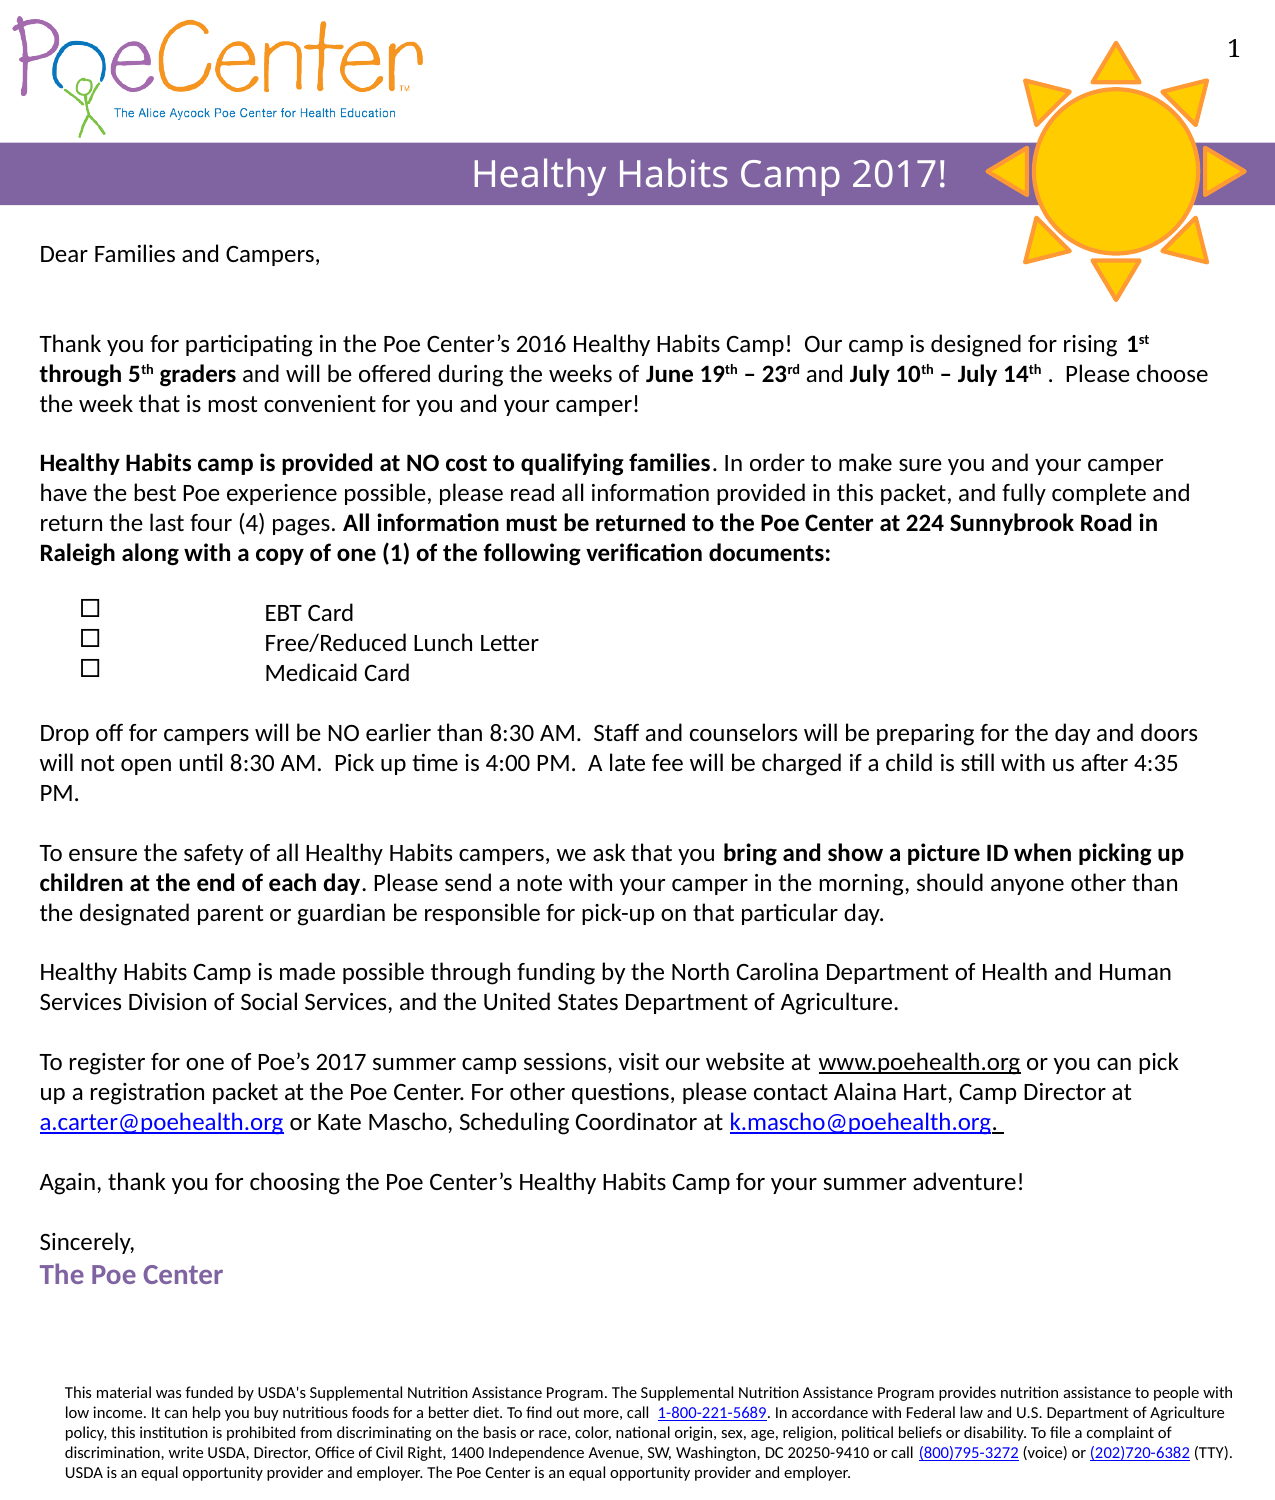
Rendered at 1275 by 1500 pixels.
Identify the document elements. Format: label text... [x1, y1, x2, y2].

text_box [1031, 87, 1201, 200]
text_box [1203, 145, 1247, 197]
text_box [1023, 78, 1072, 128]
text_box [1196, 141, 1275, 207]
text_box [425, 141, 1037, 200]
text_box [0, 141, 387, 207]
text_box [985, 145, 1030, 197]
text_box 1 [1212, 24, 1250, 70]
text_box This material was funded by USDA's Supplemental Nutrition Assistance Program. The Supplemental Nutrition Assistance Program provides nutrition assistance to people with low income. It can help you buy nutritious foods for a better diet. To find out more, call 1-800-221-5689. In accordance with Federal law and U.S. Department of Agriculture policy, this institution is prohibited from discriminating on the basis or race, color, national origin, sex, age, religion, political beliefs or disability. To file a complaint of discrimination, write USDA, Director, Office of Civil Right, 1400 Independence Avenue, SW, Washington, DC 20250-9410 or call (800)795-3272 (voice) or (202)720-6382 (TTY). USDA is an equal opportunity provider and employer. The Poe Center is an equal opportunity provider and employer. [49, 1374, 1250, 1490]
text_box Dear Families and Campers, Thank you for participating in the Poe Center’s 2016 Healthy Habits Camp! Our camp is designed for rising 1st through 5th graders and will be offered during the weeks of June 19th – 23rd and July 10th – July 14th . Please choose the week that is most convenient for you and your camper! Healthy Habits camp is provided at NO cost to qualifying families. In order to make sure you and your camper have the best Poe experience possible, please read all information provided in this packet, and fully complete and return the last four (4) pages. All information must be returned to the Poe Center at 224 Sunnybrook Road in Raleigh along with a copy of one (1) of the following verification documents: EBT Card Free/Reduced Lunch Letter Medicaid Card Drop off for campers will be NO earlier than 8:30 AM. Staff and counselors will be preparing for the day and doors will not open until 8:30 AM. Pick up time is 4:00 PM. A late fee will be charged if a child is still with us after 4:35 PM. To ensure the safety of all Healthy Habits campers, we ask that you bring and show a picture ID when picking up children at the end of each day. Please send a note with your camper in the morning, should anyone other than the designated parent or guardian be responsible for pick-up on that particular day. Healthy Habits Camp is made possible through funding by the North Carolina Department of Health and Human Services Division of Social Services, and the United States Department of Agriculture. To register for one of Poe’s 2017 summer camp sessions, visit our website at www.poehealth.org or you can pick up a registration packet at the Poe Center. For other questions, please contact Alaina Hart, Camp Director at a.carter@poehealth.org or Kate Mascho, Scheduling Coordinator at k.mascho@poehealth.org. Again, thank you for choosing the Poe Center’s Healthy Habits Camp for your summer adventure! Sincerely, The Poe Center [24, 200, 1225, 1343]
text_box [1160, 78, 1210, 128]
picture [12, 16, 423, 138]
text_box [1090, 40, 1142, 85]
text_box Healthy Habits Camp 2017! [387, 142, 963, 200]
